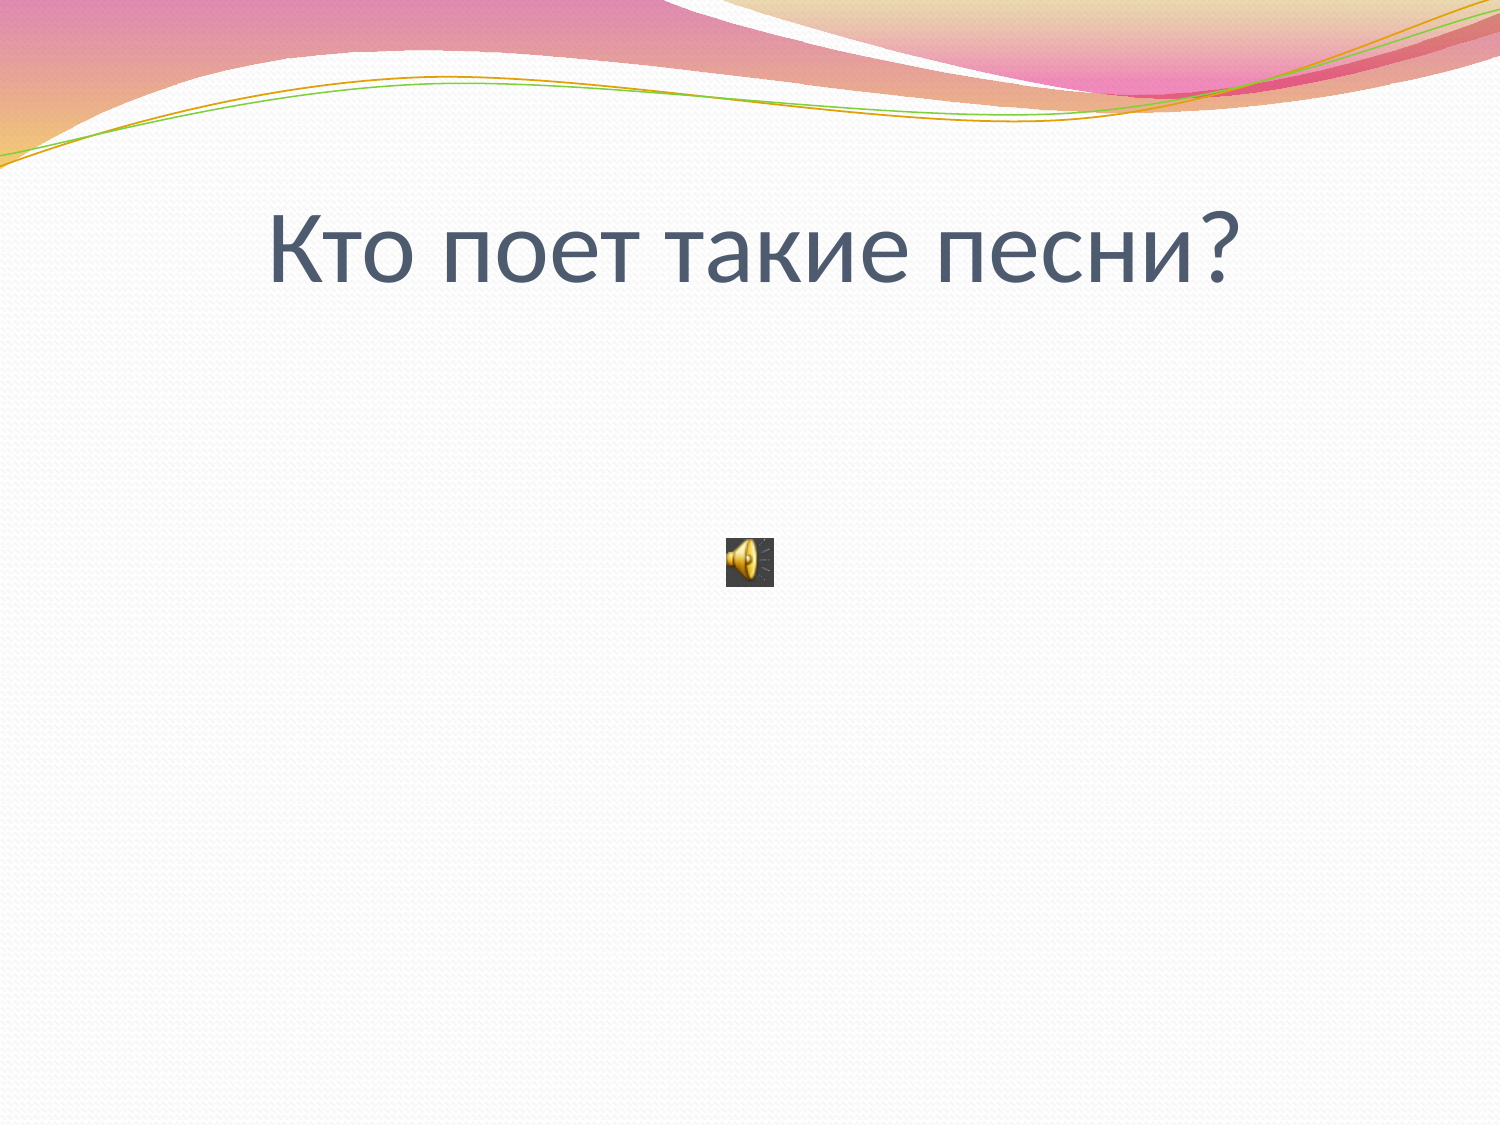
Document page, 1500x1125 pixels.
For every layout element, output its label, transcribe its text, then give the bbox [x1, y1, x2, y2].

picture [724, 537, 776, 588]
title Кто поет такие песни? [75, 115, 1438, 303]
